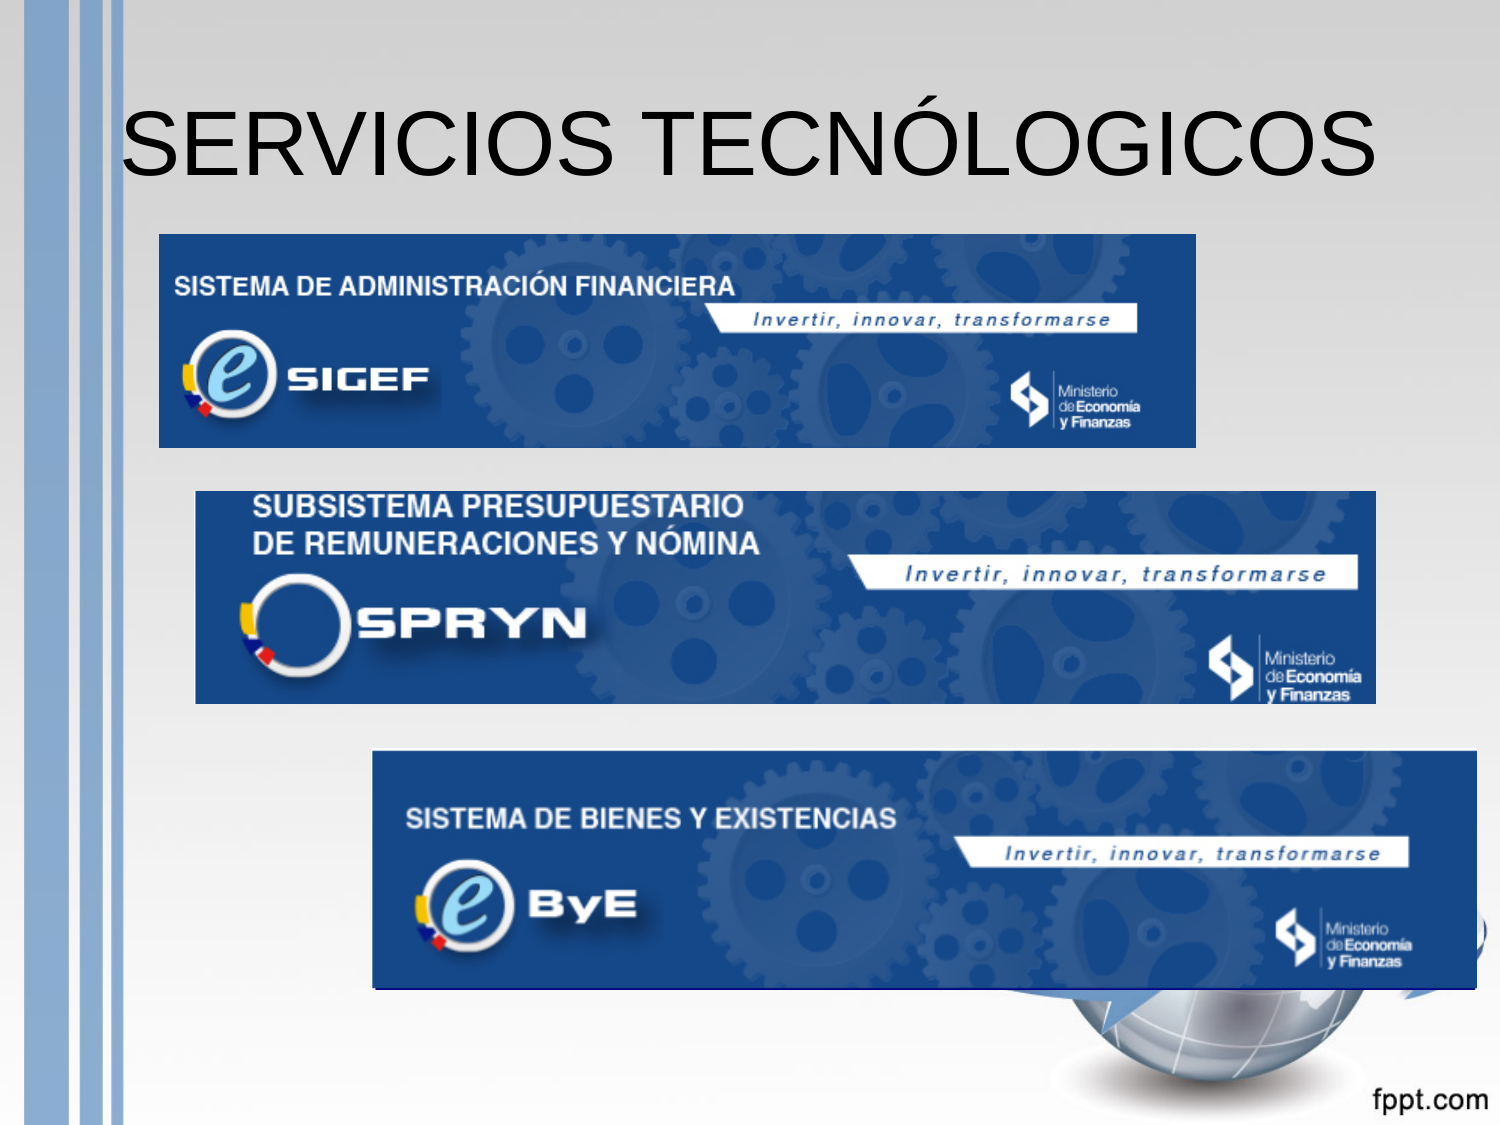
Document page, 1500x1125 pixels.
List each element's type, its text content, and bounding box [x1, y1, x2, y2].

title SERVICIOS TECNÓLOGICOS [75, 45, 1425, 233]
picture [0, 0, 1500, 1125]
